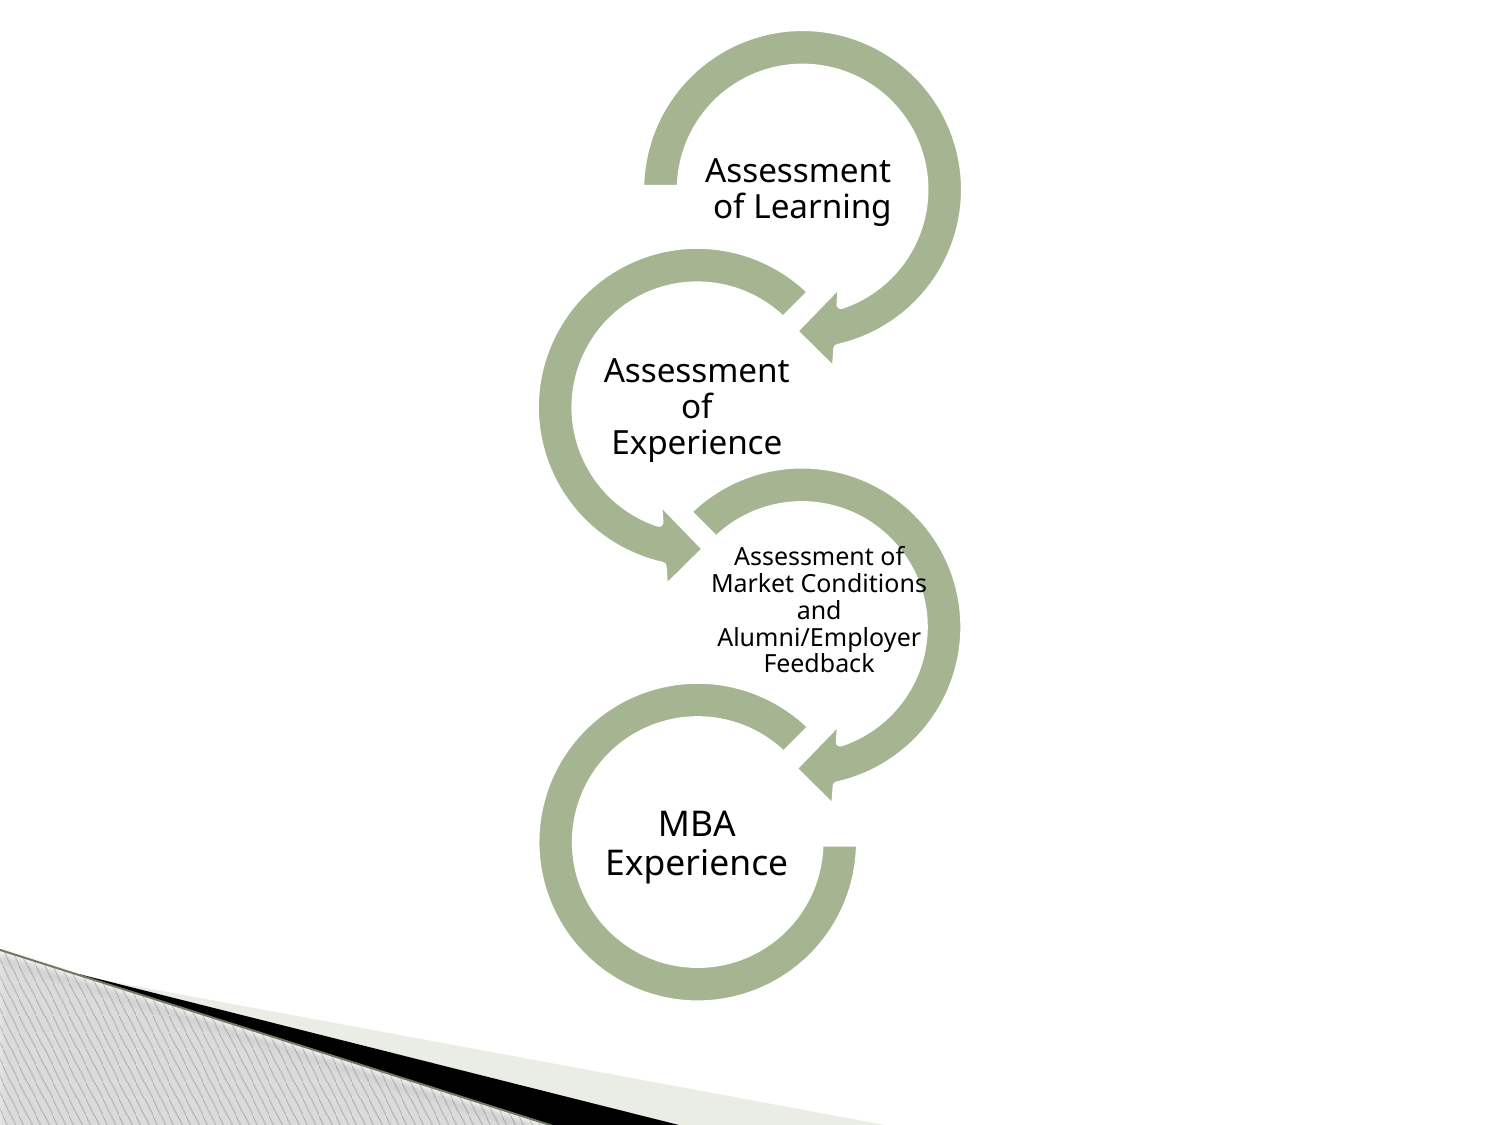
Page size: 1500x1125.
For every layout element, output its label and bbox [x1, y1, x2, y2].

list [74, 0, 1426, 1006]
